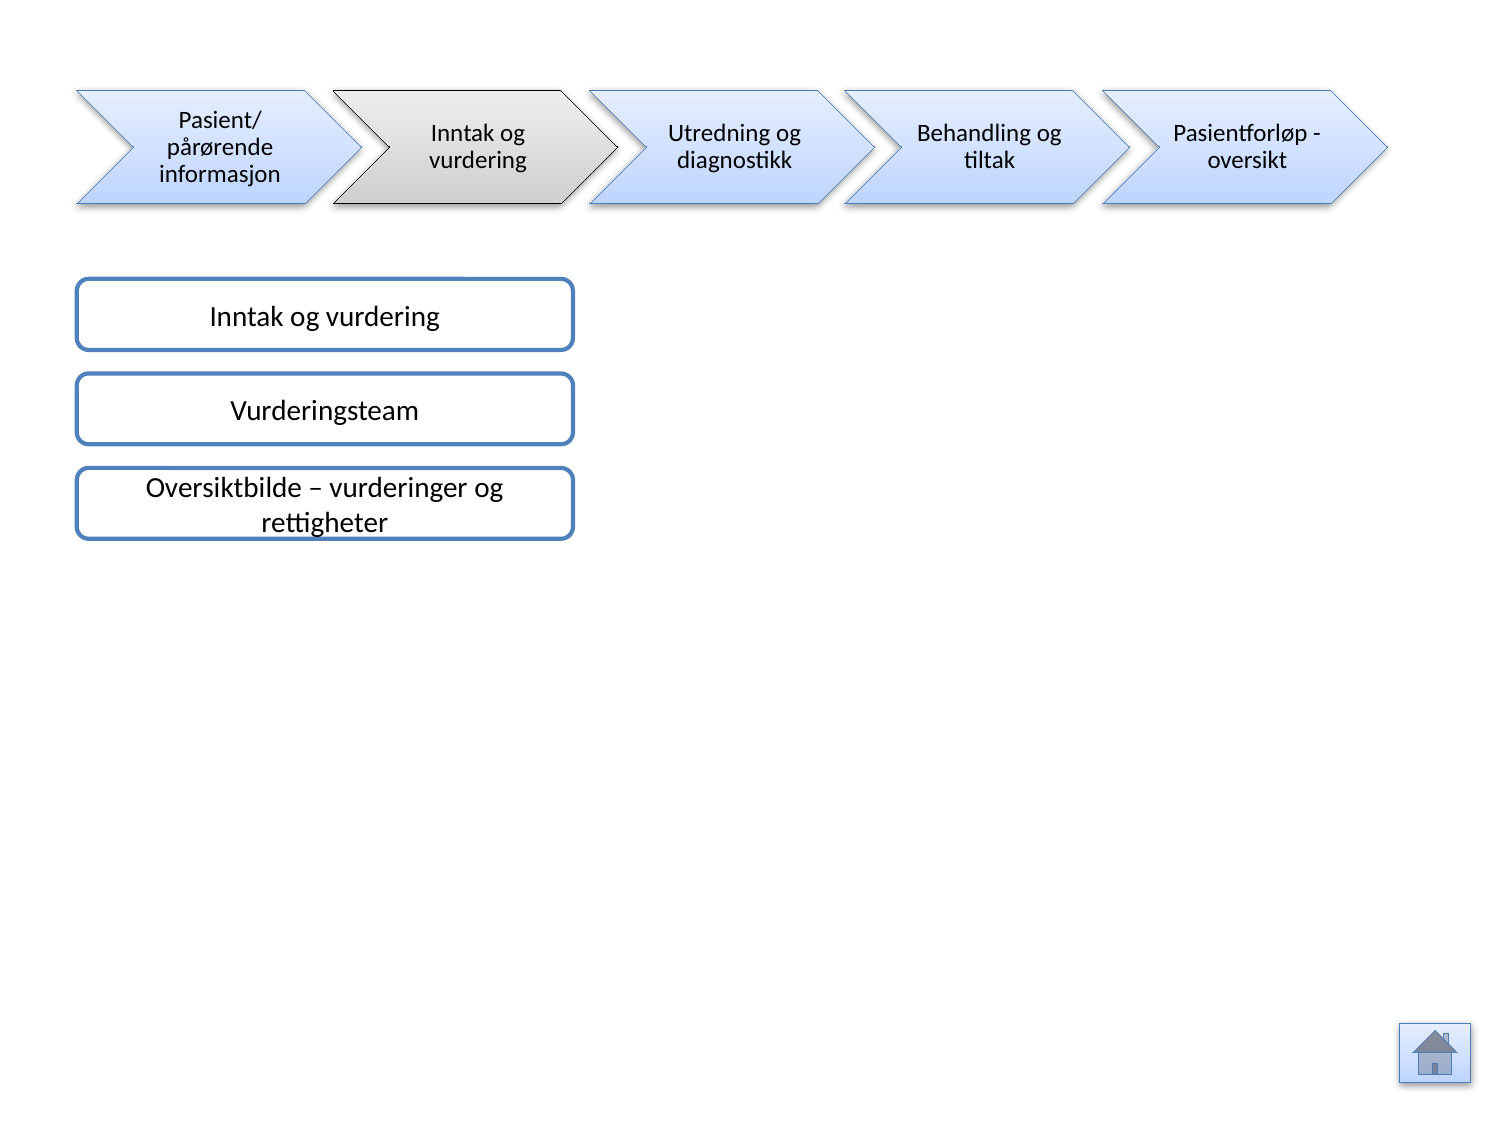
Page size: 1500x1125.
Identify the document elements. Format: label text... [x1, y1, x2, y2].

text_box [76, 89, 331, 205]
text_box [1399, 1023, 1471, 1083]
text_box Inntak og vurdering [76, 278, 573, 350]
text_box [1131, 89, 1388, 205]
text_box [844, 89, 1130, 205]
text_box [332, 89, 588, 205]
text_box Oversiktbilde – vurderinger og rettigheter [76, 467, 573, 539]
text_box Vurderingsteam [76, 373, 573, 445]
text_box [589, 89, 843, 205]
